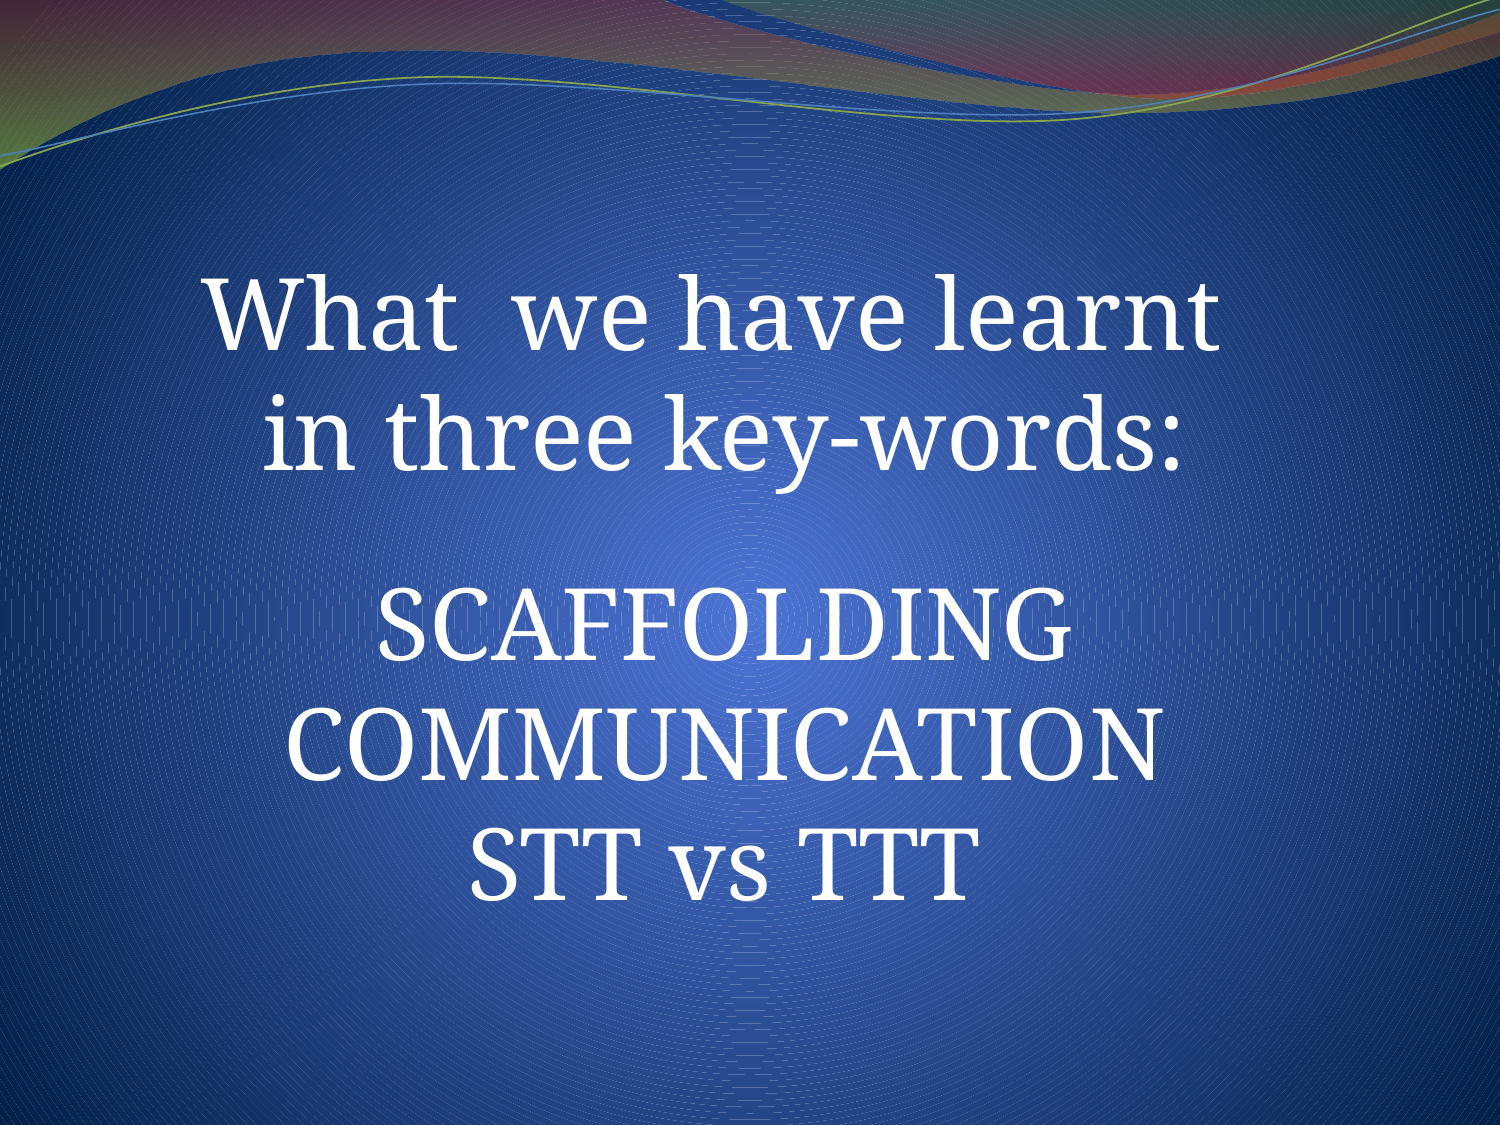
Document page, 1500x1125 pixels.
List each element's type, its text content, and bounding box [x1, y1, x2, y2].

list What we have learnt in three key-words: SCAFFOLDING COMMUNICATION STT vs TTT [86, 243, 1362, 1000]
